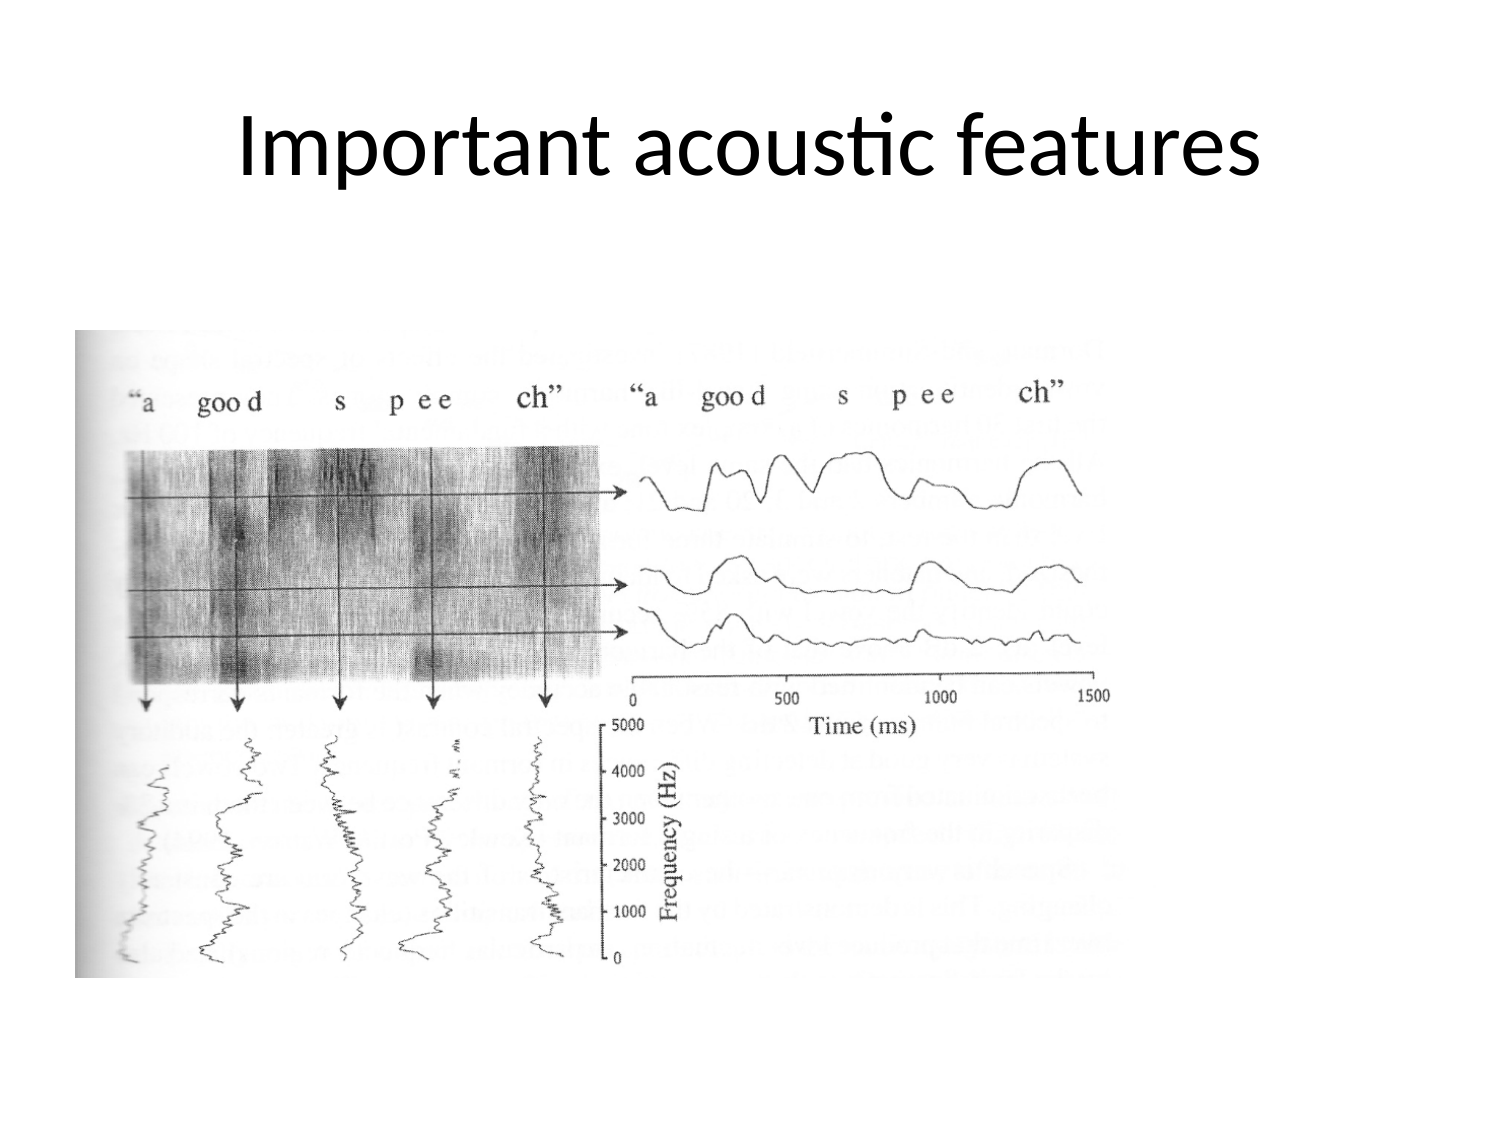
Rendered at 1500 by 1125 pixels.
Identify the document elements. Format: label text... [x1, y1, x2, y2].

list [74, 330, 1162, 978]
title Important acoustic features [74, 44, 1426, 233]
